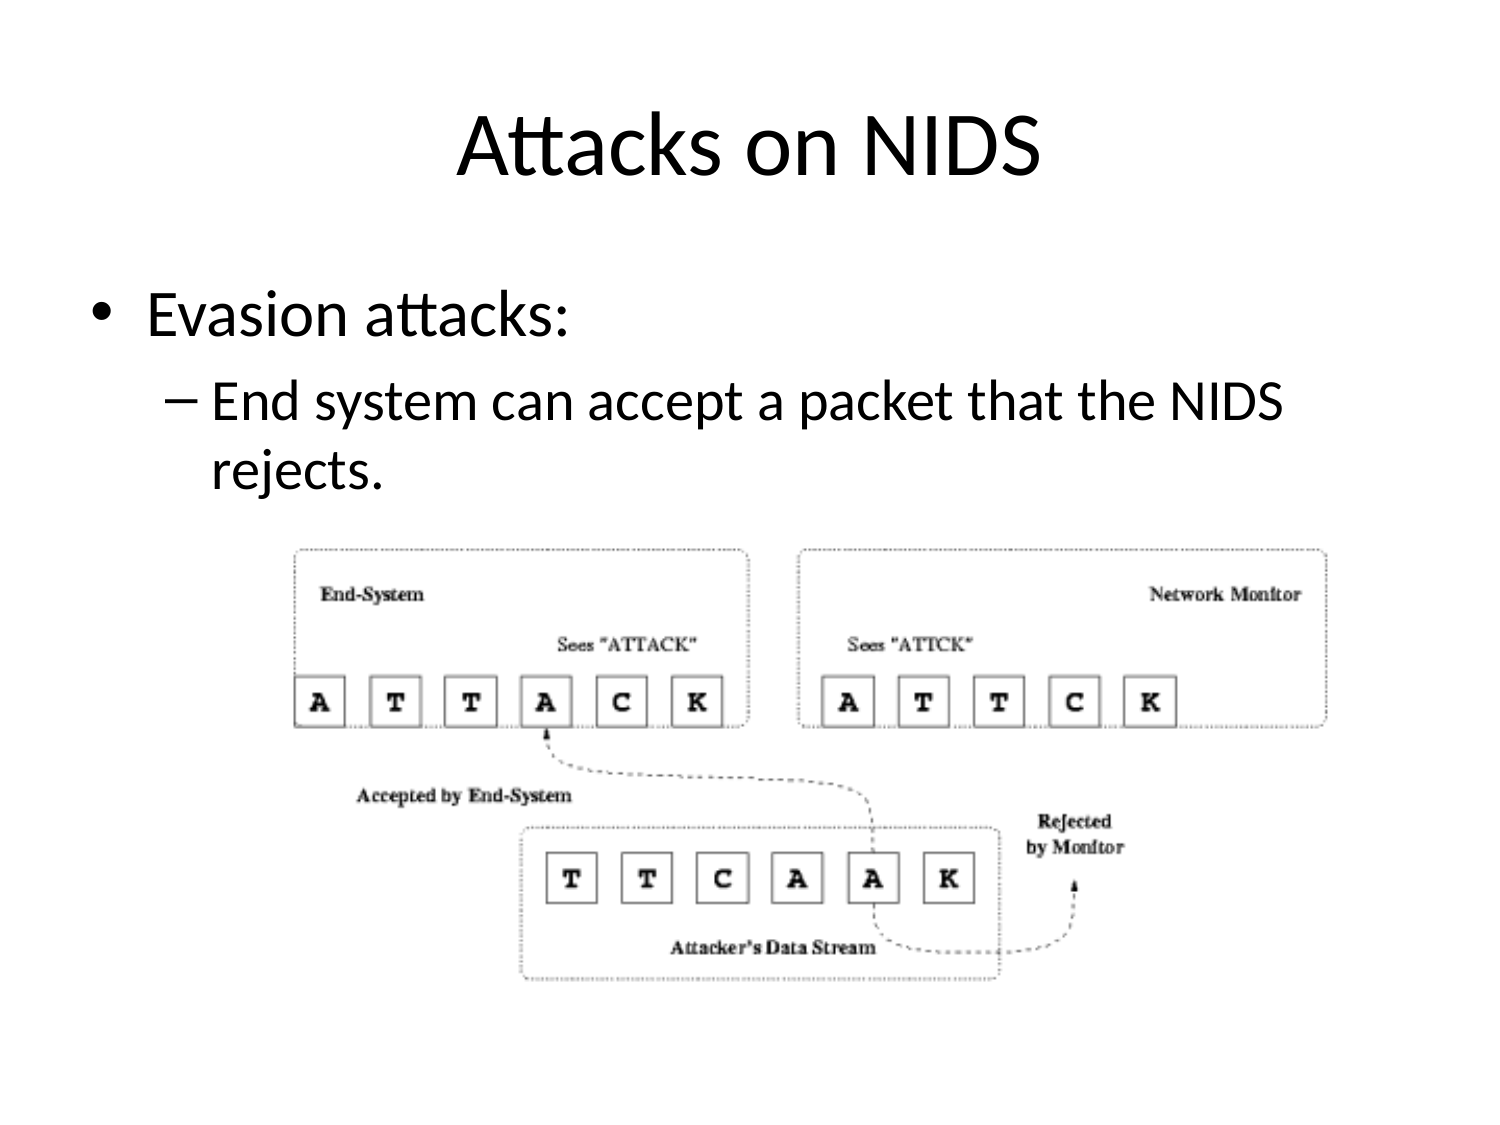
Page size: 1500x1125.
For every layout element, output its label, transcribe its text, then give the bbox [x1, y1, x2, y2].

list Evasion attacks: End system can accept a packet that the NIDS rejects. [75, 262, 1425, 1005]
picture [290, 545, 1333, 984]
title Attacks on NIDS [75, 45, 1425, 233]
